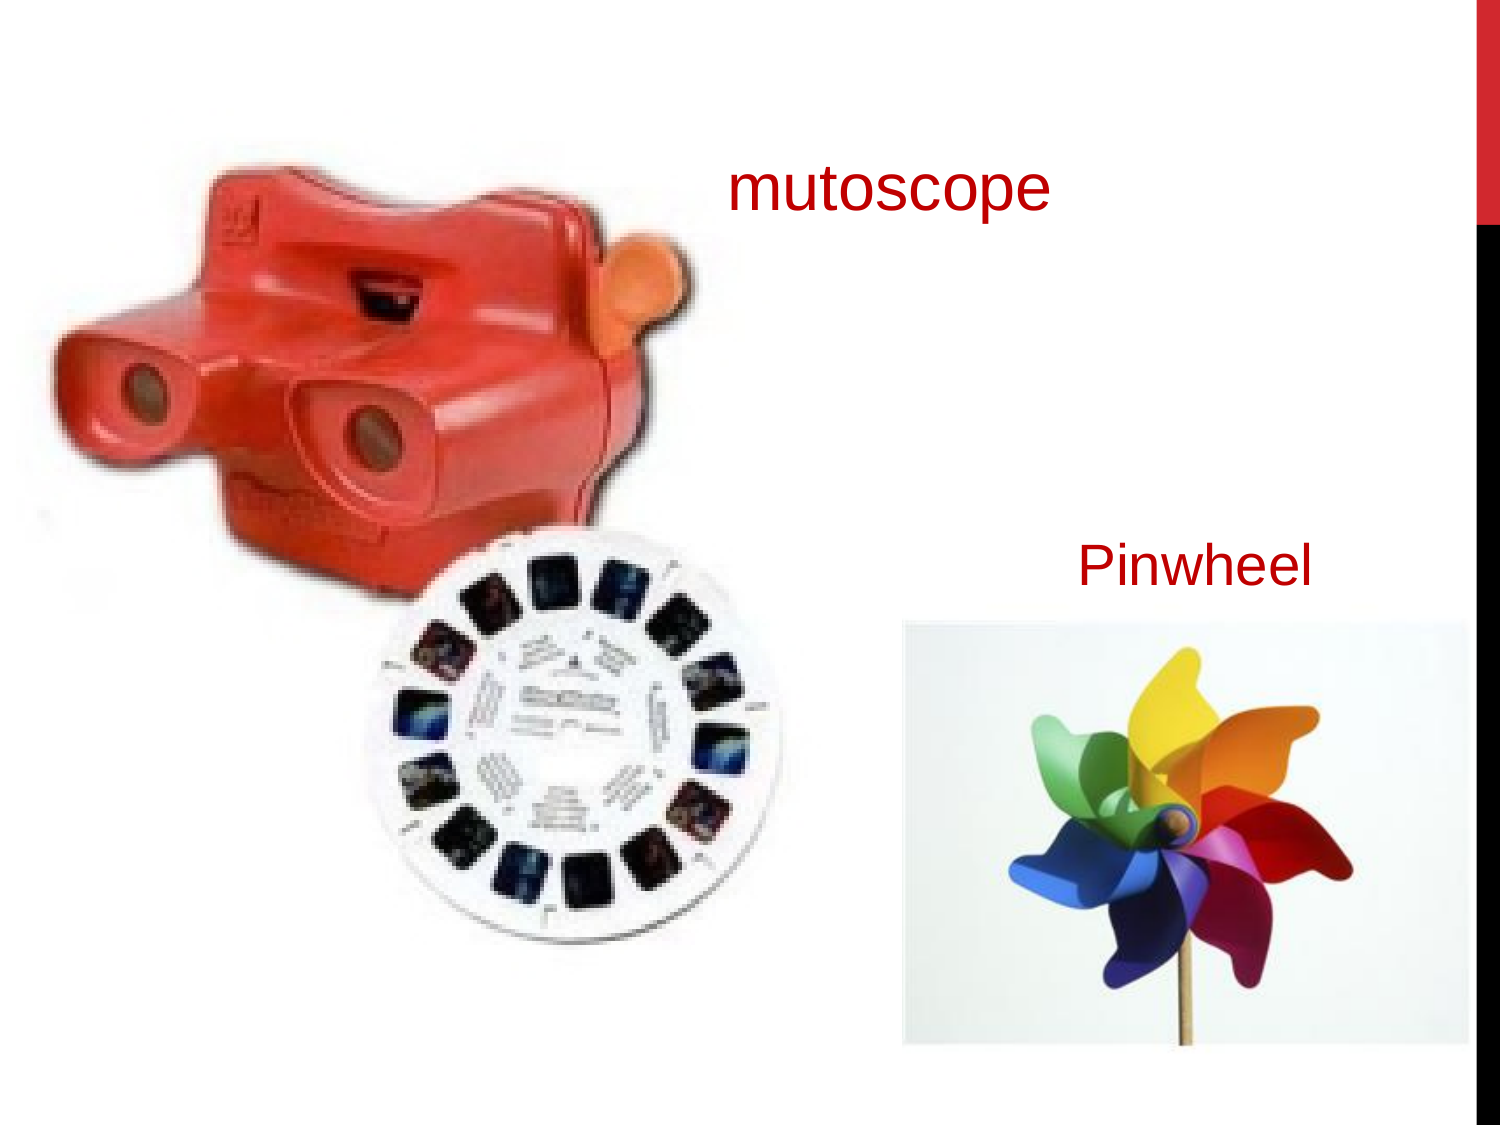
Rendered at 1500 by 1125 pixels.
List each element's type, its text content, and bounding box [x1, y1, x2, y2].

picture [902, 549, 1471, 1119]
text_box Pinwheel [1062, 519, 1500, 605]
text_box mutoscope [847, 136, 1238, 231]
picture [0, 107, 838, 993]
